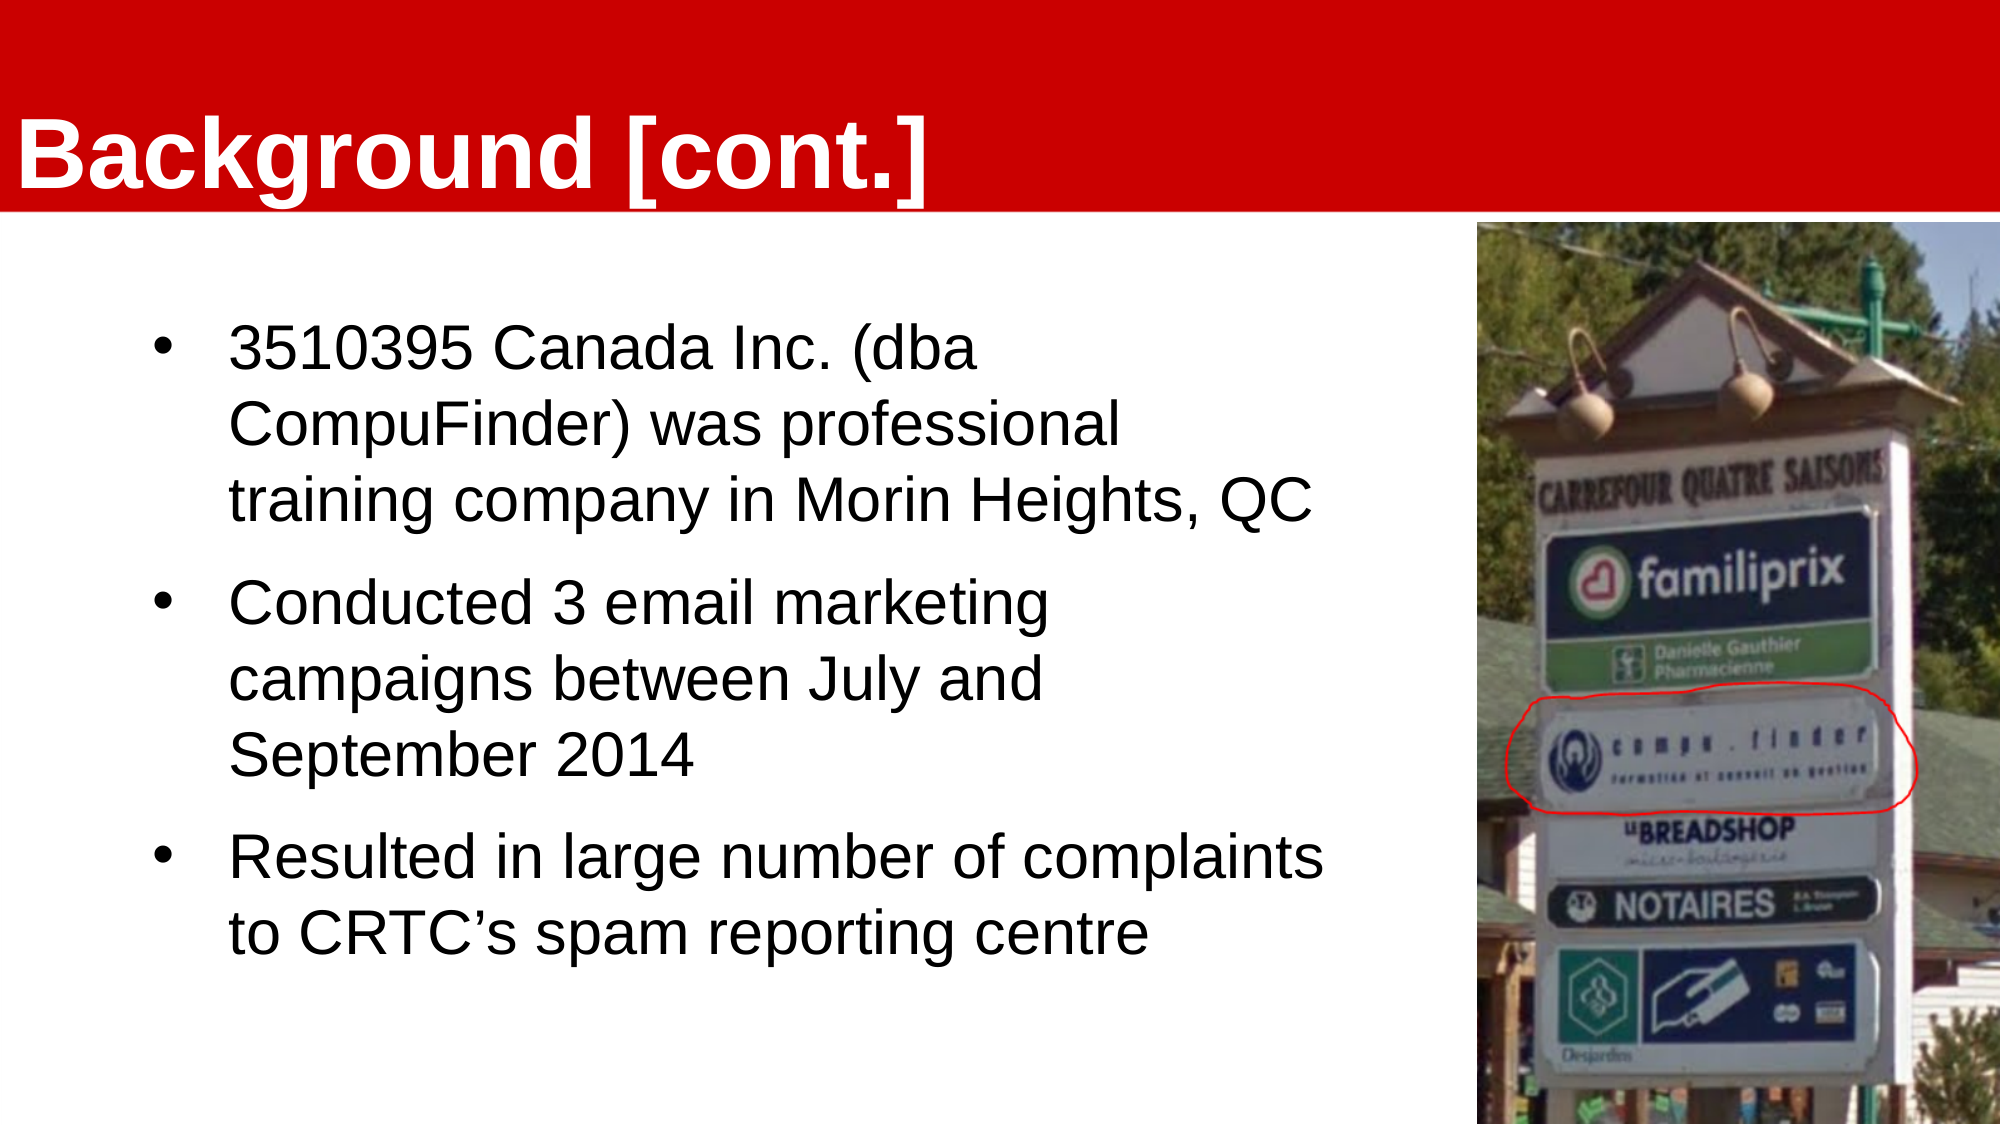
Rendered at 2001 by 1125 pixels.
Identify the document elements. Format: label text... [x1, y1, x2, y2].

title Background [cont.] [0, 54, 1800, 243]
picture [0, 0, 2000, 1125]
list 3510395 Canada Inc. (dba CompuFinder) was professional training company in Morin Heights, QC Conducted 3 email marketing campaigns between July and September 2014 Resulted in large number of complaints to CRTC’s spam reporting centre [137, 299, 1349, 1014]
